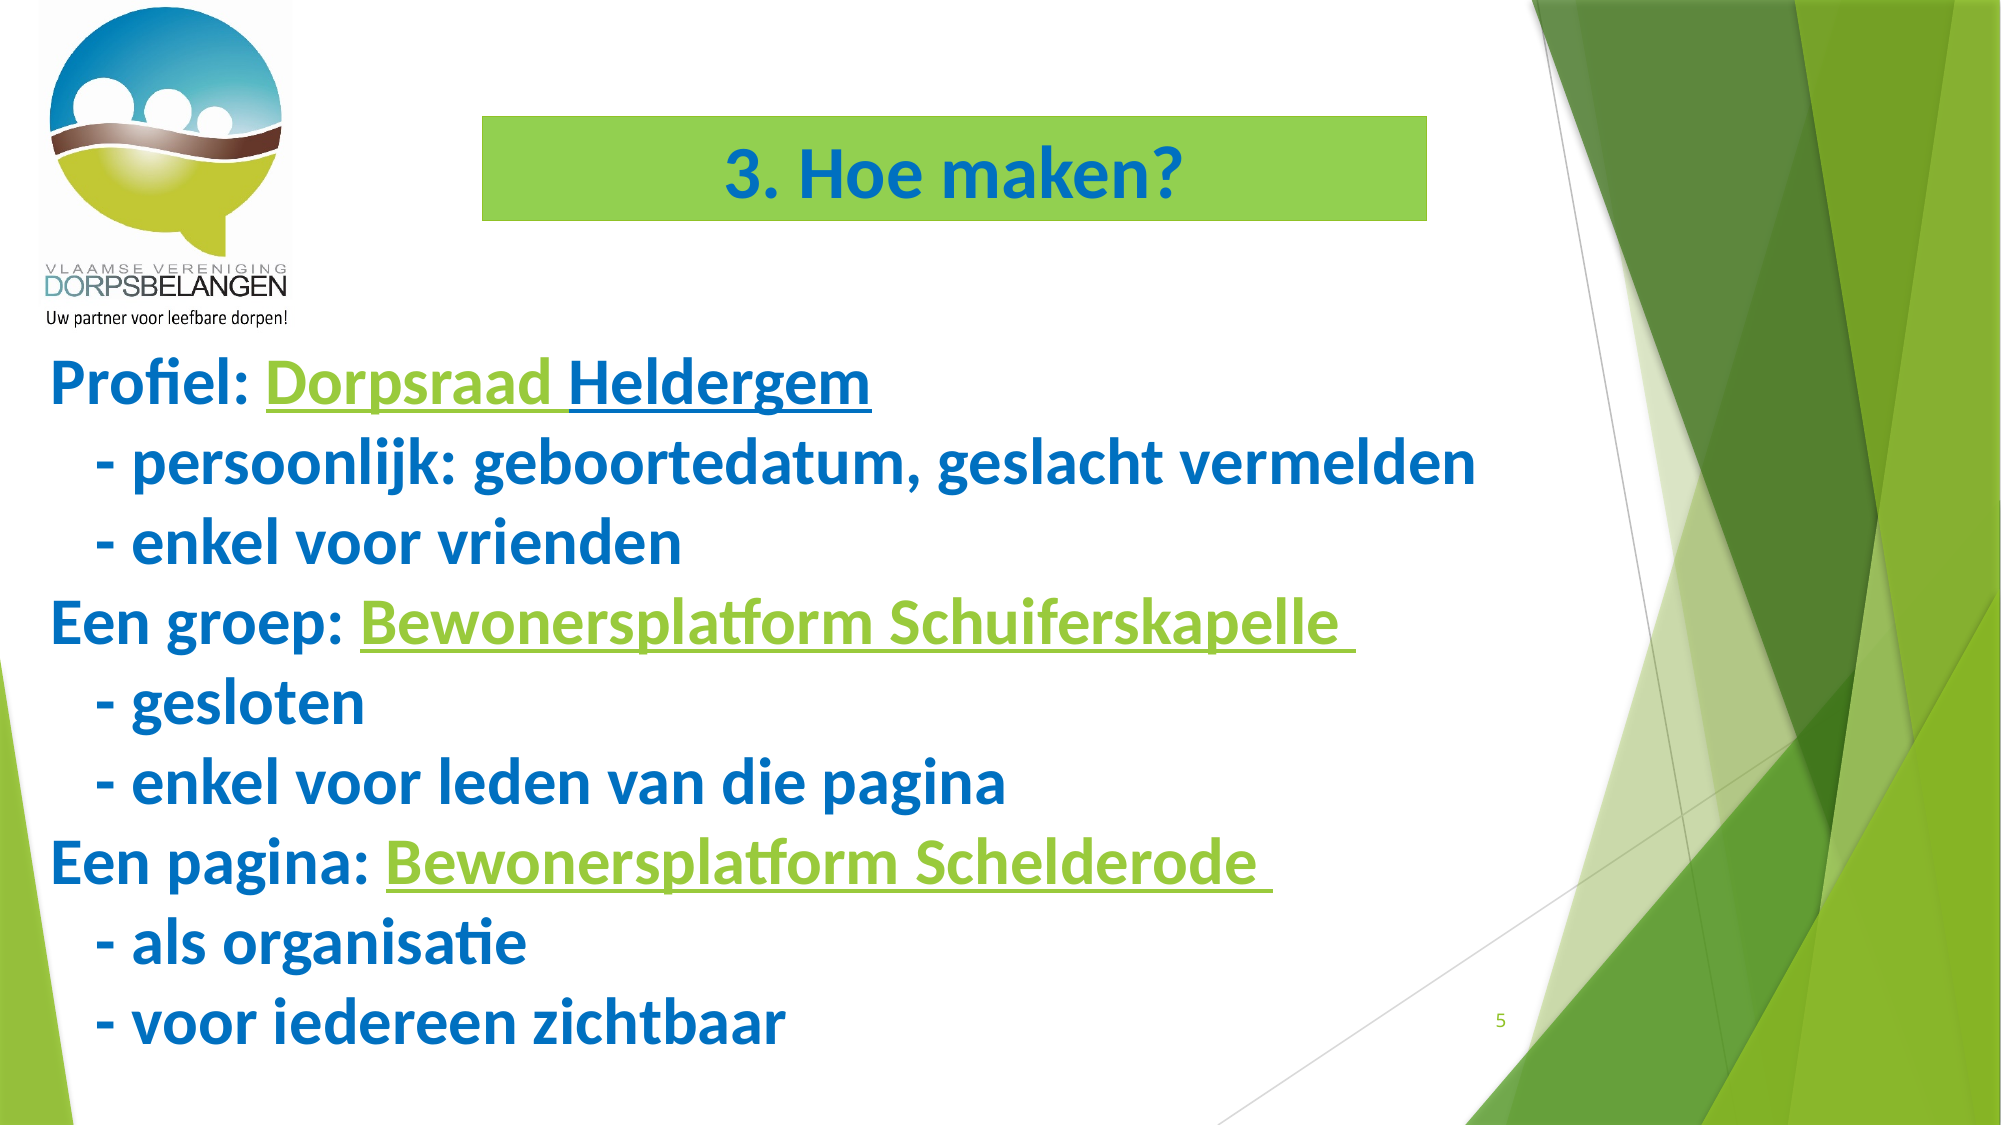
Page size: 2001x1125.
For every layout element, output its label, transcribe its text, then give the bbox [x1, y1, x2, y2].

text_box Profiel: Dorpsraad Heldergem - persoonlijk: geboortedatum, geslacht vermelden - enkel voor vrienden Een groep: Bewonersplatform Schuiferskapelle - gesloten - enkel voor leden van die pagina Een pagina: Bewonersplatform Schelderode - als organisatie - voor iedereen zichtbaar [36, 330, 1635, 1066]
picture [0, 0, 361, 345]
text_box [365, 221, 1702, 416]
text_box 3. Hoe maken? [482, 116, 1427, 221]
slide_number 5 [1409, 991, 1522, 1051]
